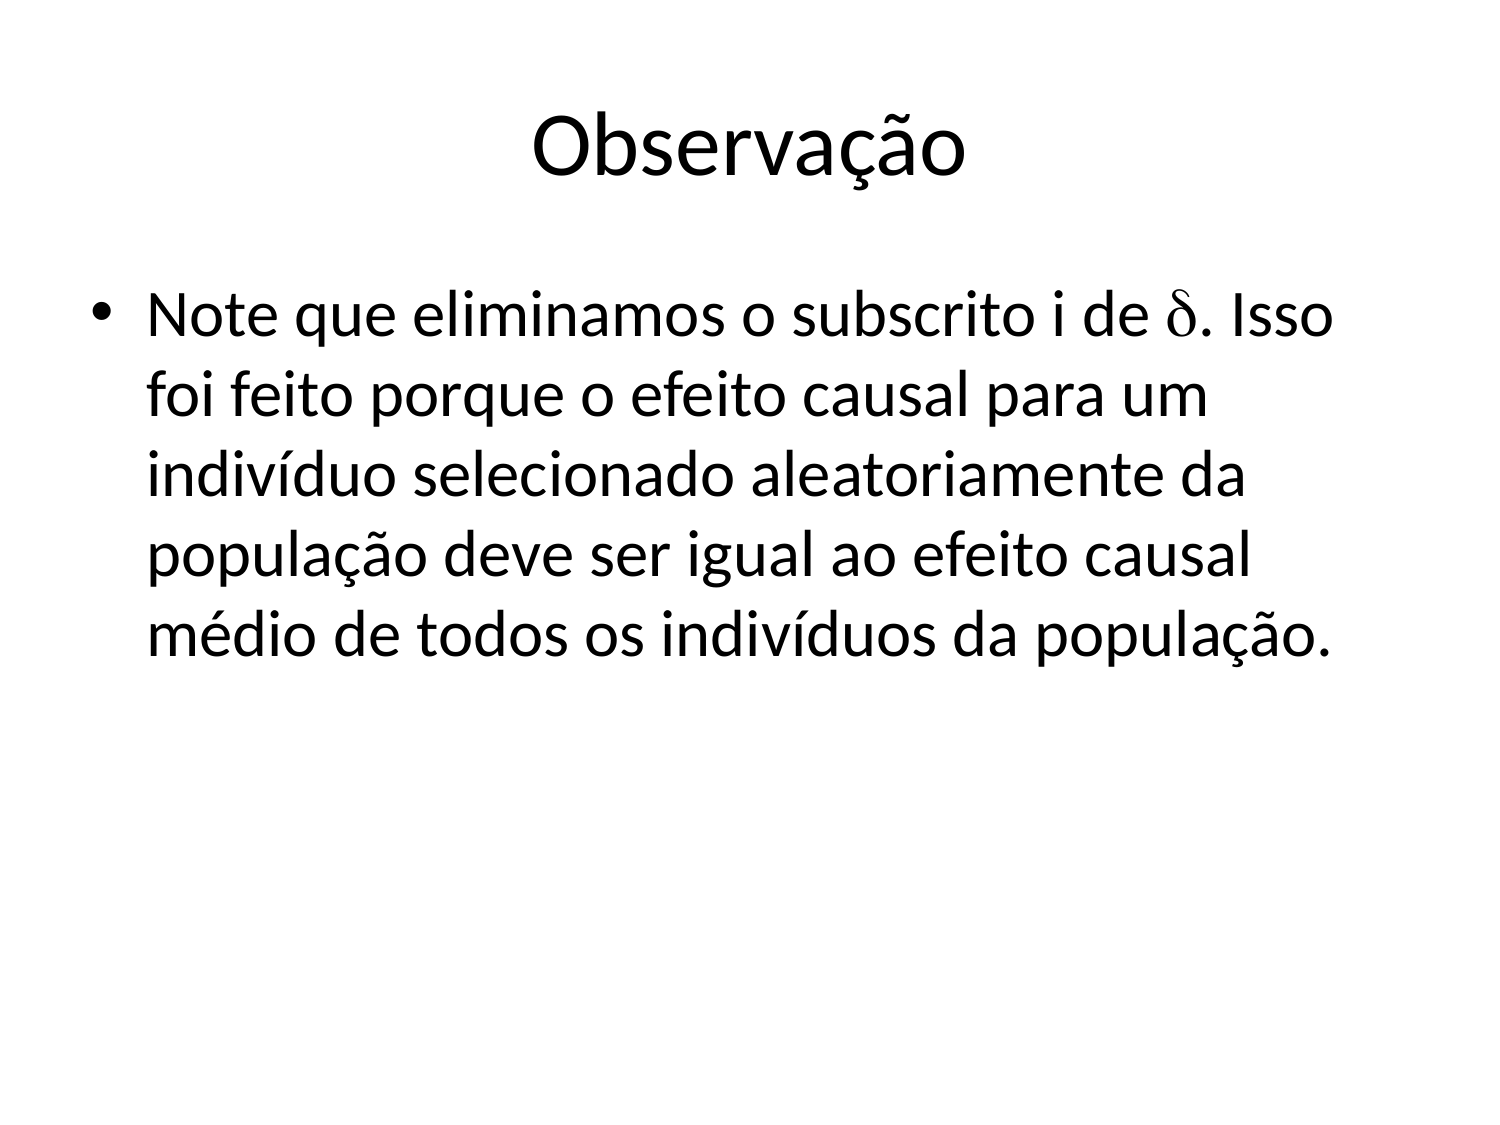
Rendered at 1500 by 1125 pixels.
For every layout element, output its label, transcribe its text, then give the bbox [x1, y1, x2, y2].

list Note que eliminamos o subscrito i de . Isso foi feito porque o efeito causal para um indivíduo selecionado aleatoriamente da população deve ser igual ao efeito causal médio de todos os indivíduos da população. [75, 262, 1425, 1005]
title Observação [75, 45, 1425, 233]
